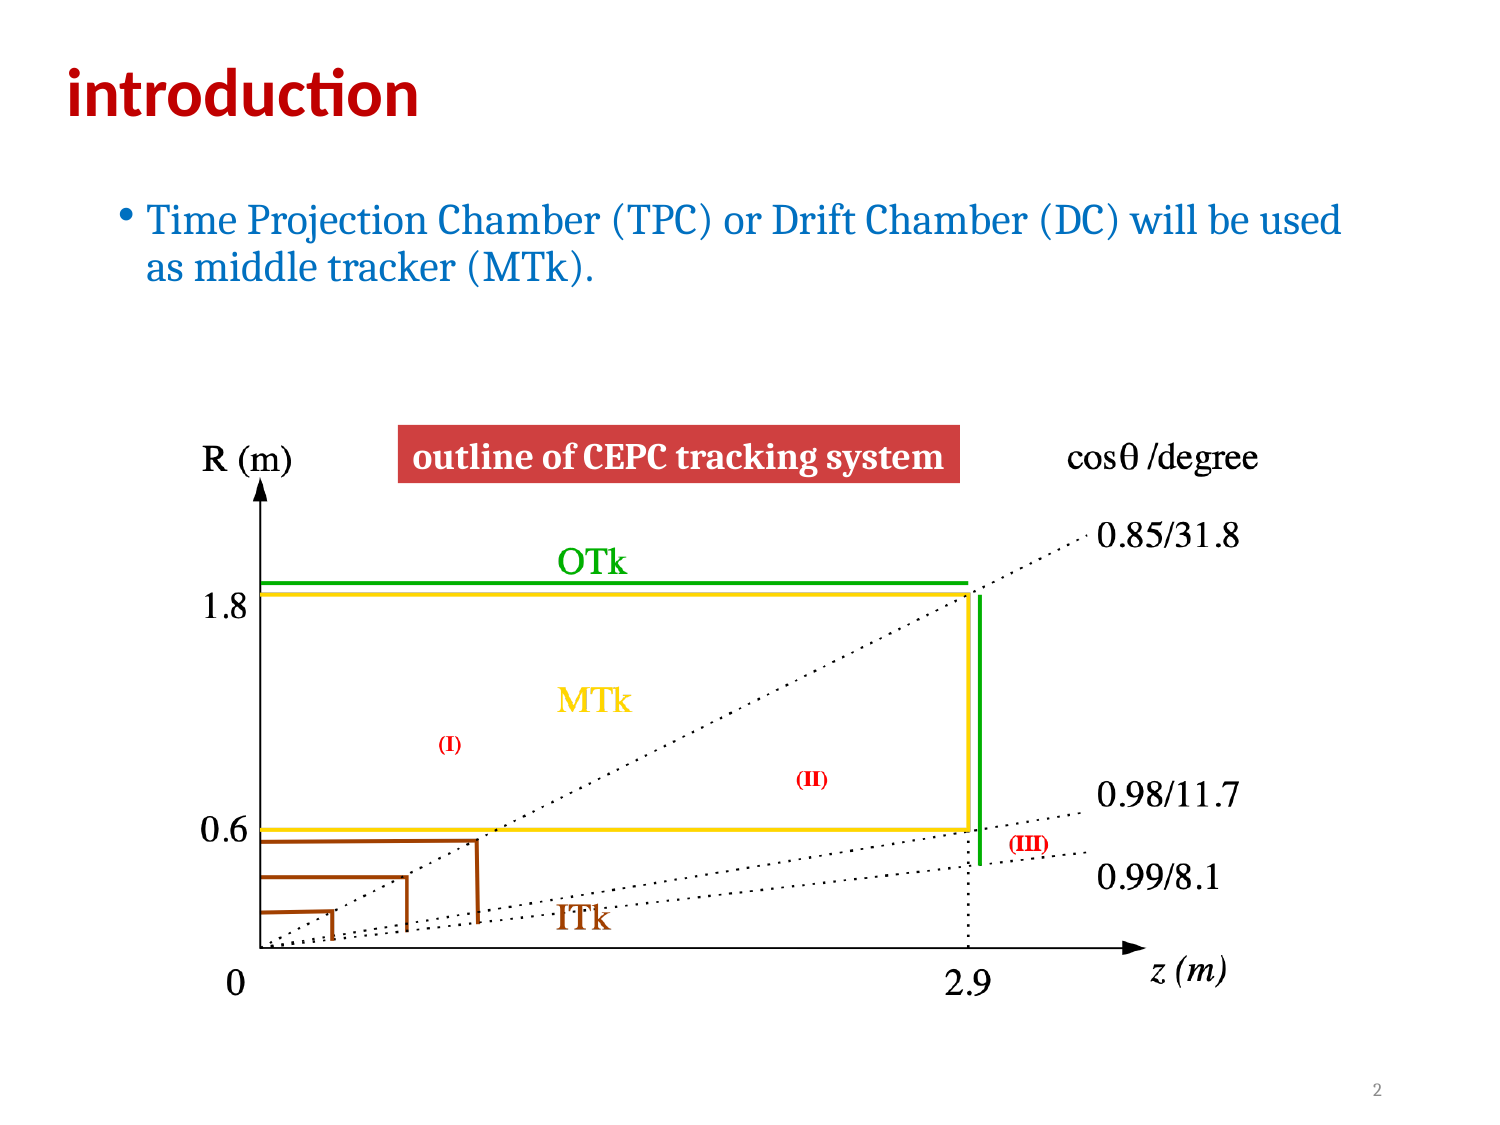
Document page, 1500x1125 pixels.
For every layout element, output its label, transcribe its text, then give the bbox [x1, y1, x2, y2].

title introduction [51, 0, 1449, 190]
picture [171, 424, 1329, 1000]
list Time Projection Chamber (TPC) or Drift Chamber (DC) will be used as middle tracker (MTk). [103, 189, 1397, 1060]
slide_number 2 [1059, 1059, 1397, 1119]
